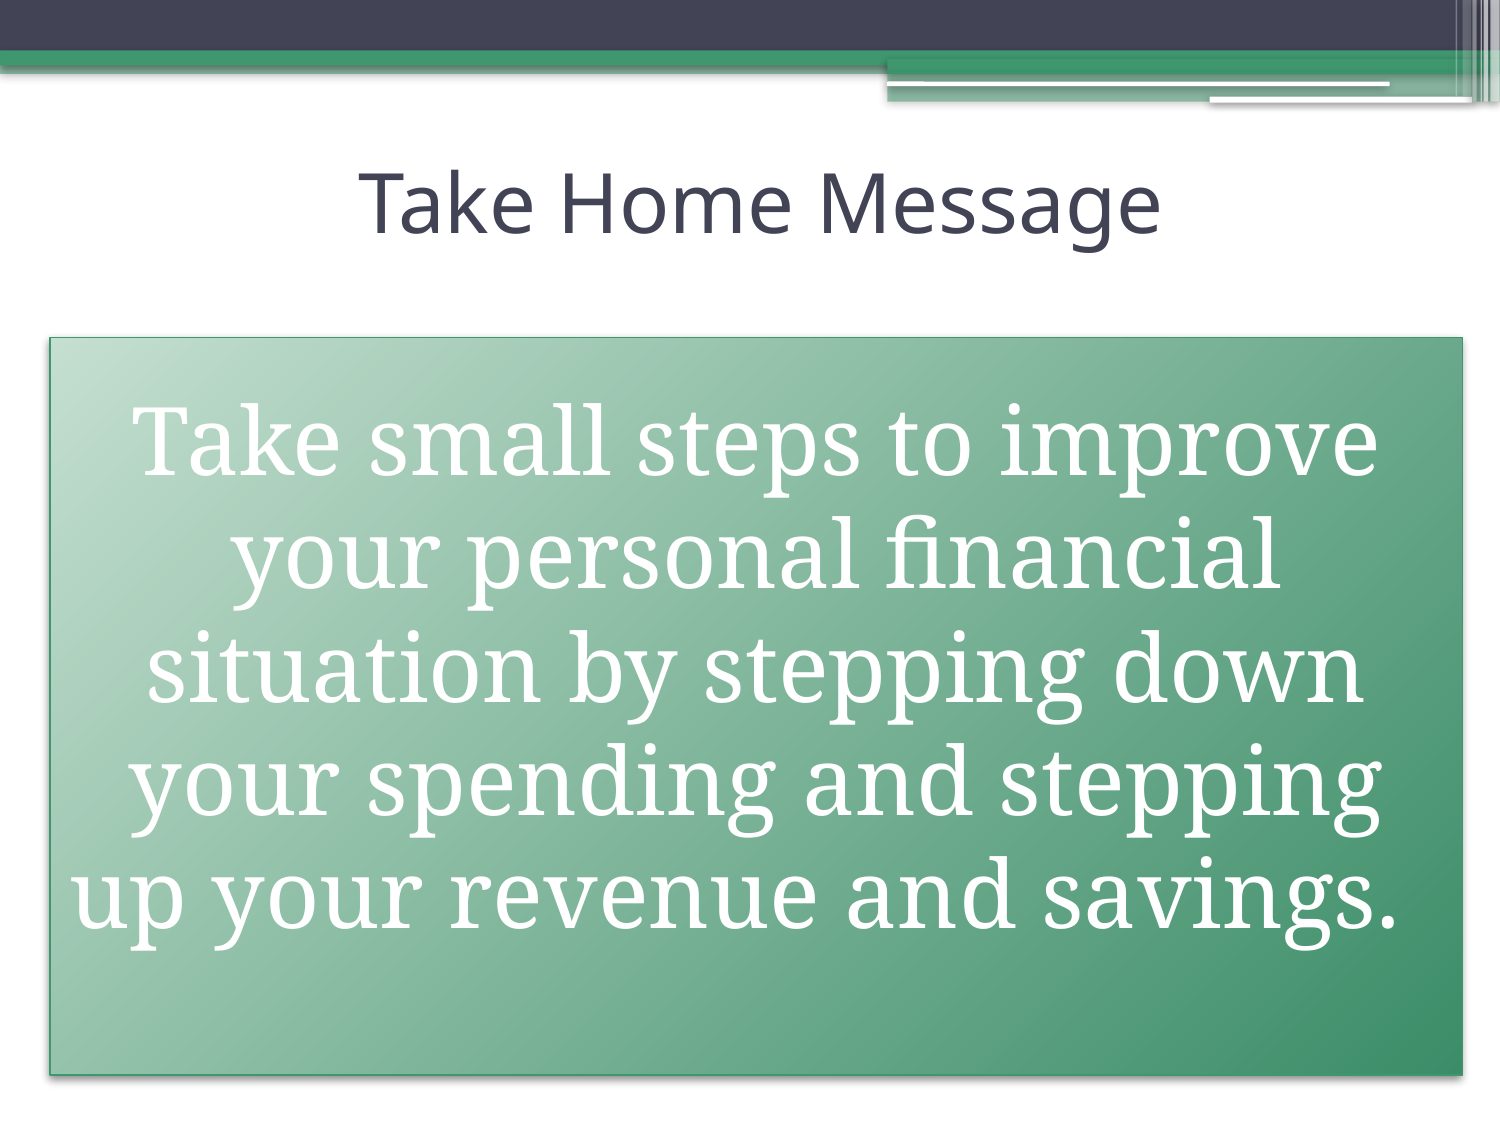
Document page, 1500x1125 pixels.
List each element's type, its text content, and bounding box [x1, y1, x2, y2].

text_box Take small steps to improve your personal financial situation by stepping down your spending and stepping up your revenue and savings. [49, 337, 1463, 1076]
title Take Home Message [86, 112, 1437, 288]
